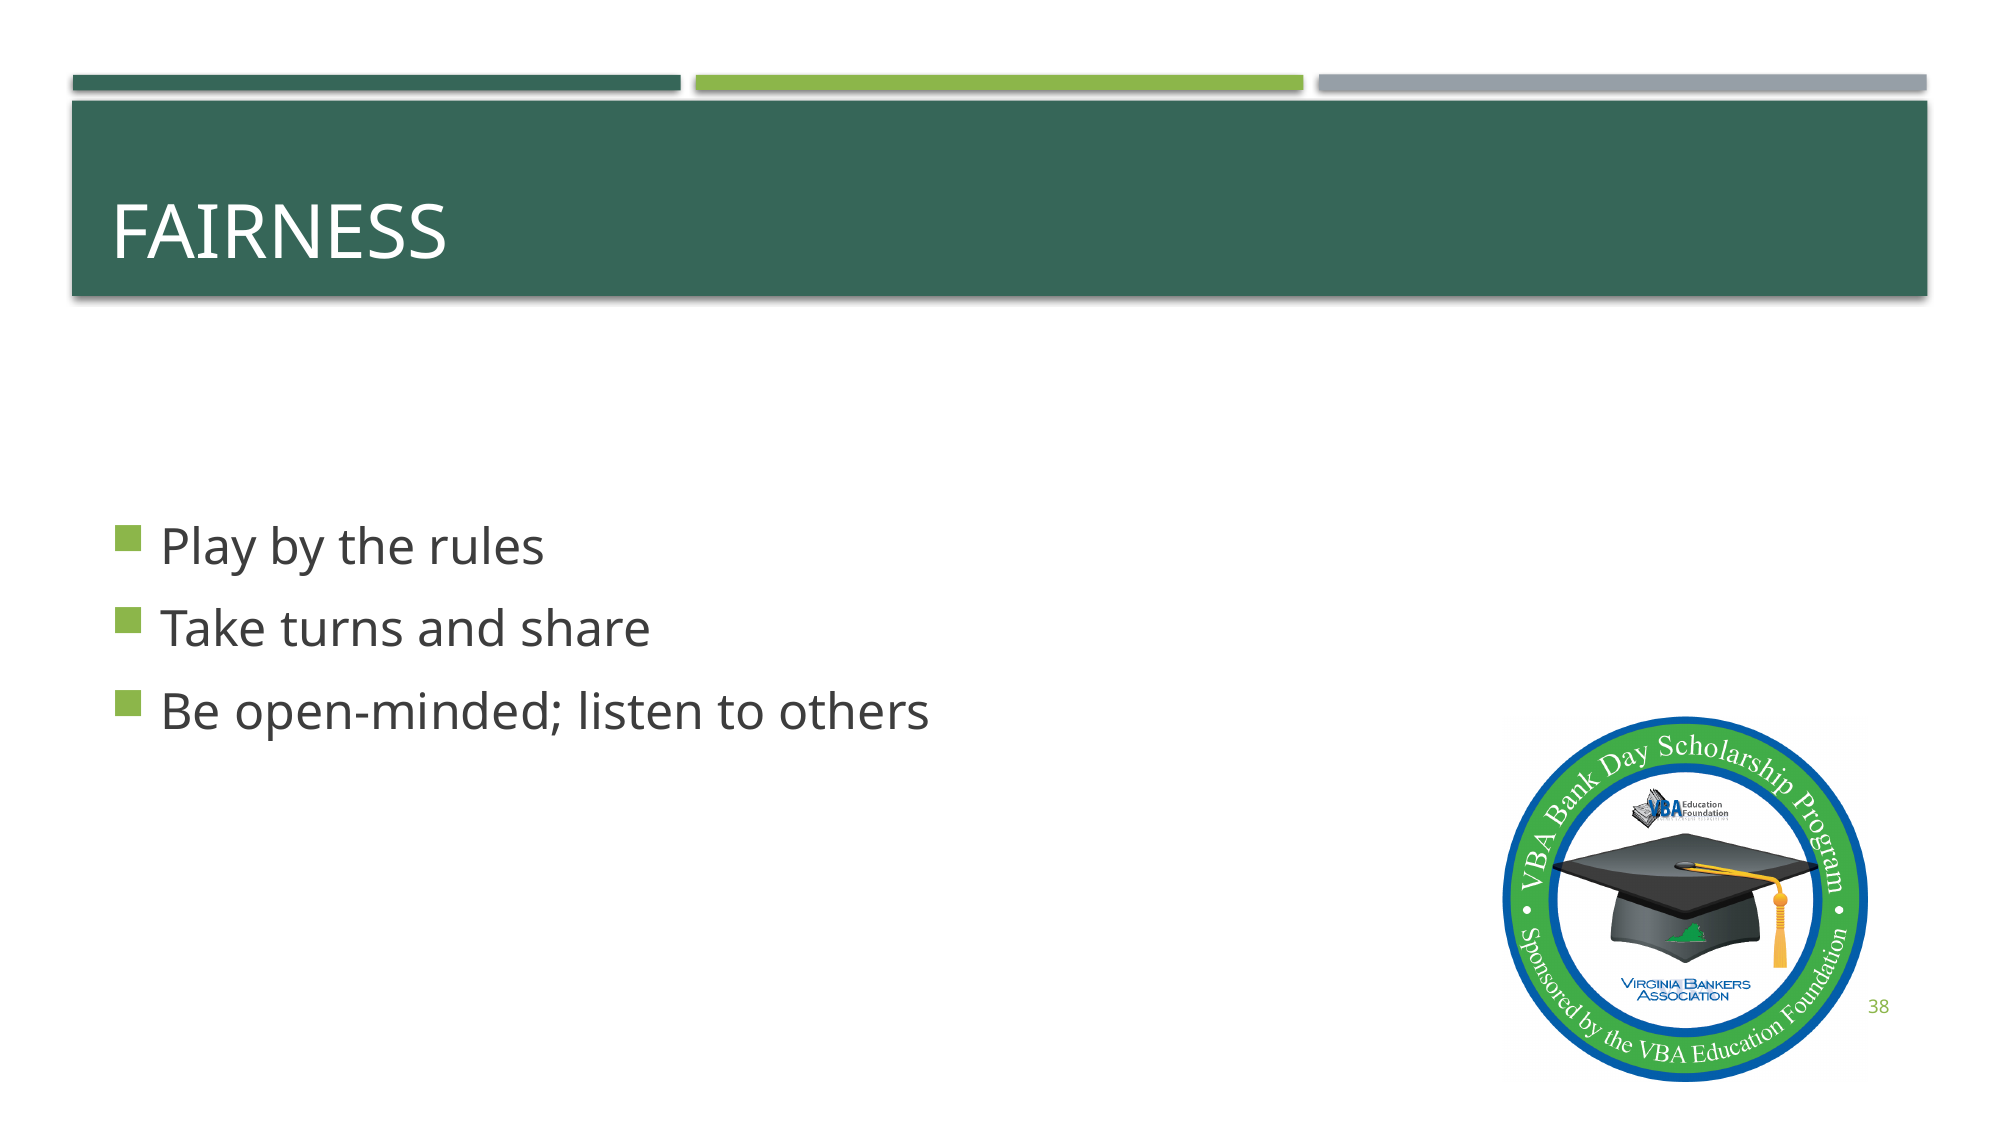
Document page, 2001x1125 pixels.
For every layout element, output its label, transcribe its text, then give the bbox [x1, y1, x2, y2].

picture [1501, 715, 1868, 1082]
slide_number 38 [1873, 977, 1905, 1037]
list Play by the rules Take turns and share Be open-minded; listen to others [95, 357, 1905, 962]
title Fairness [95, 115, 1905, 282]
